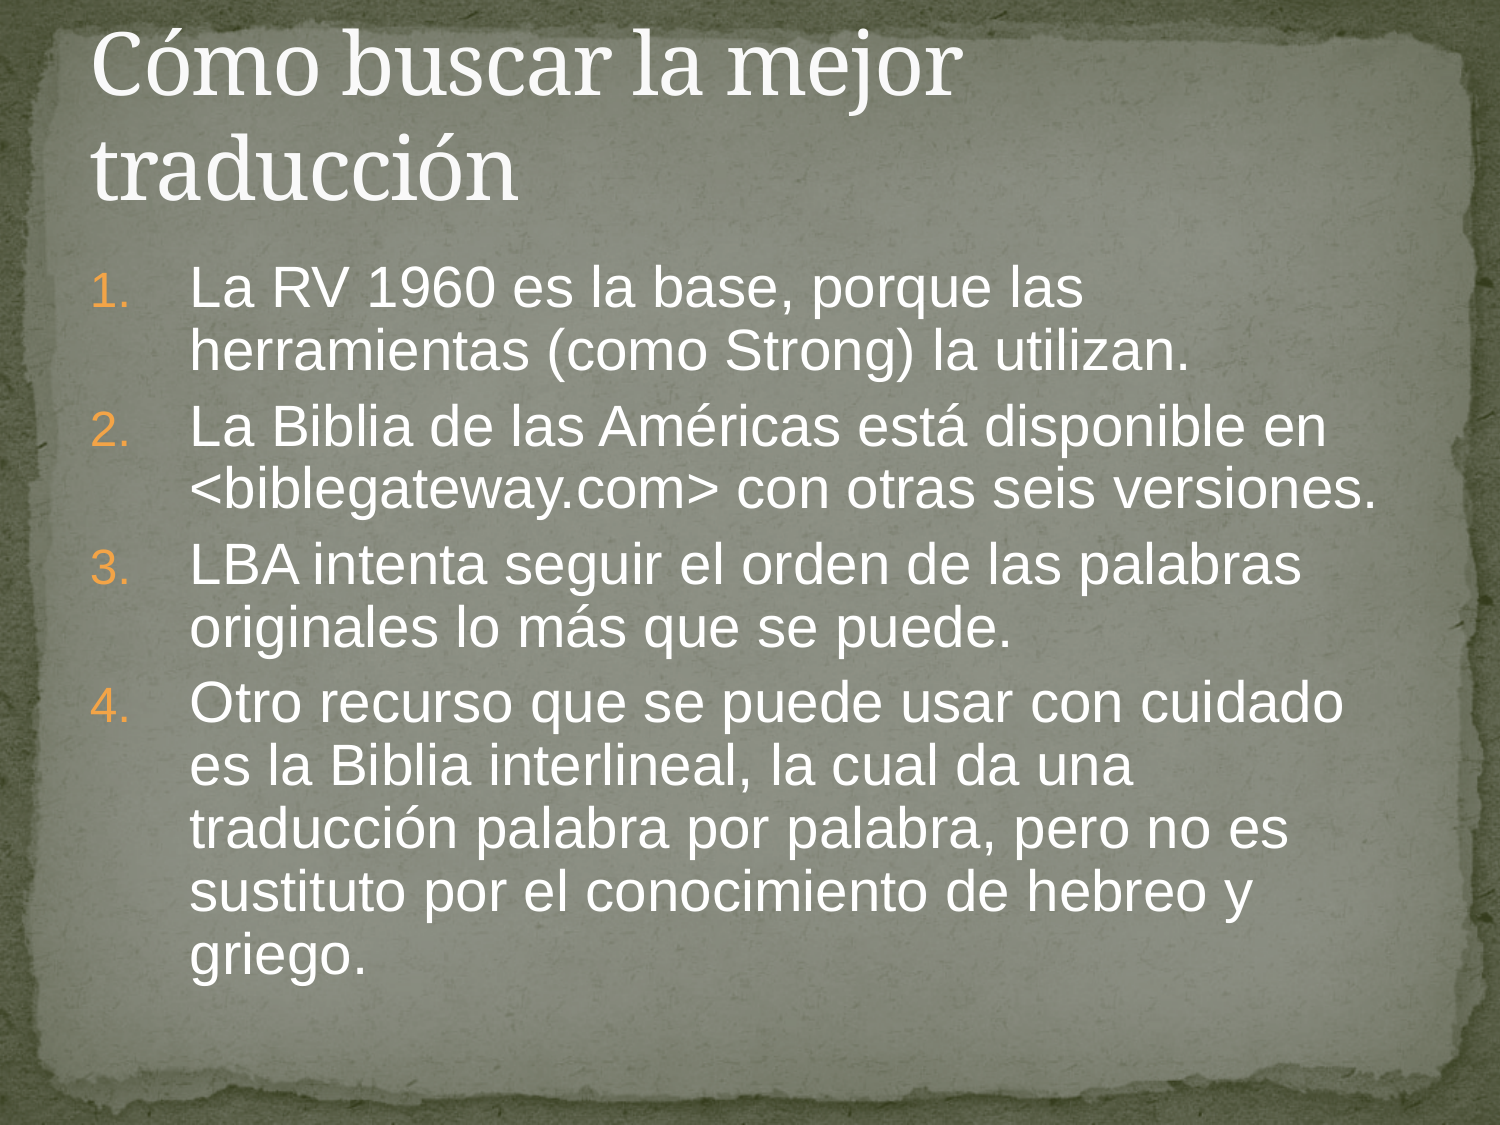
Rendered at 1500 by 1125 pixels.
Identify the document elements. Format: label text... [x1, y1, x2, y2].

list La RV 1960 es la base, porque las herramientas (como Strong) la utilizan. La Biblia de las Américas está disponible en <biblegateway.com> con otras seis versiones. LBA intenta seguir el orden de las palabras originales lo más que se puede. Otro recurso que se puede usar con cuidado es la Biblia interlineal, la cual da una traducción palabra por palabra, pero no es sustituto por el conocimiento de hebreo y griego. [75, 249, 1425, 1000]
title Cómo buscar la mejor traducción [74, 24, 1425, 225]
